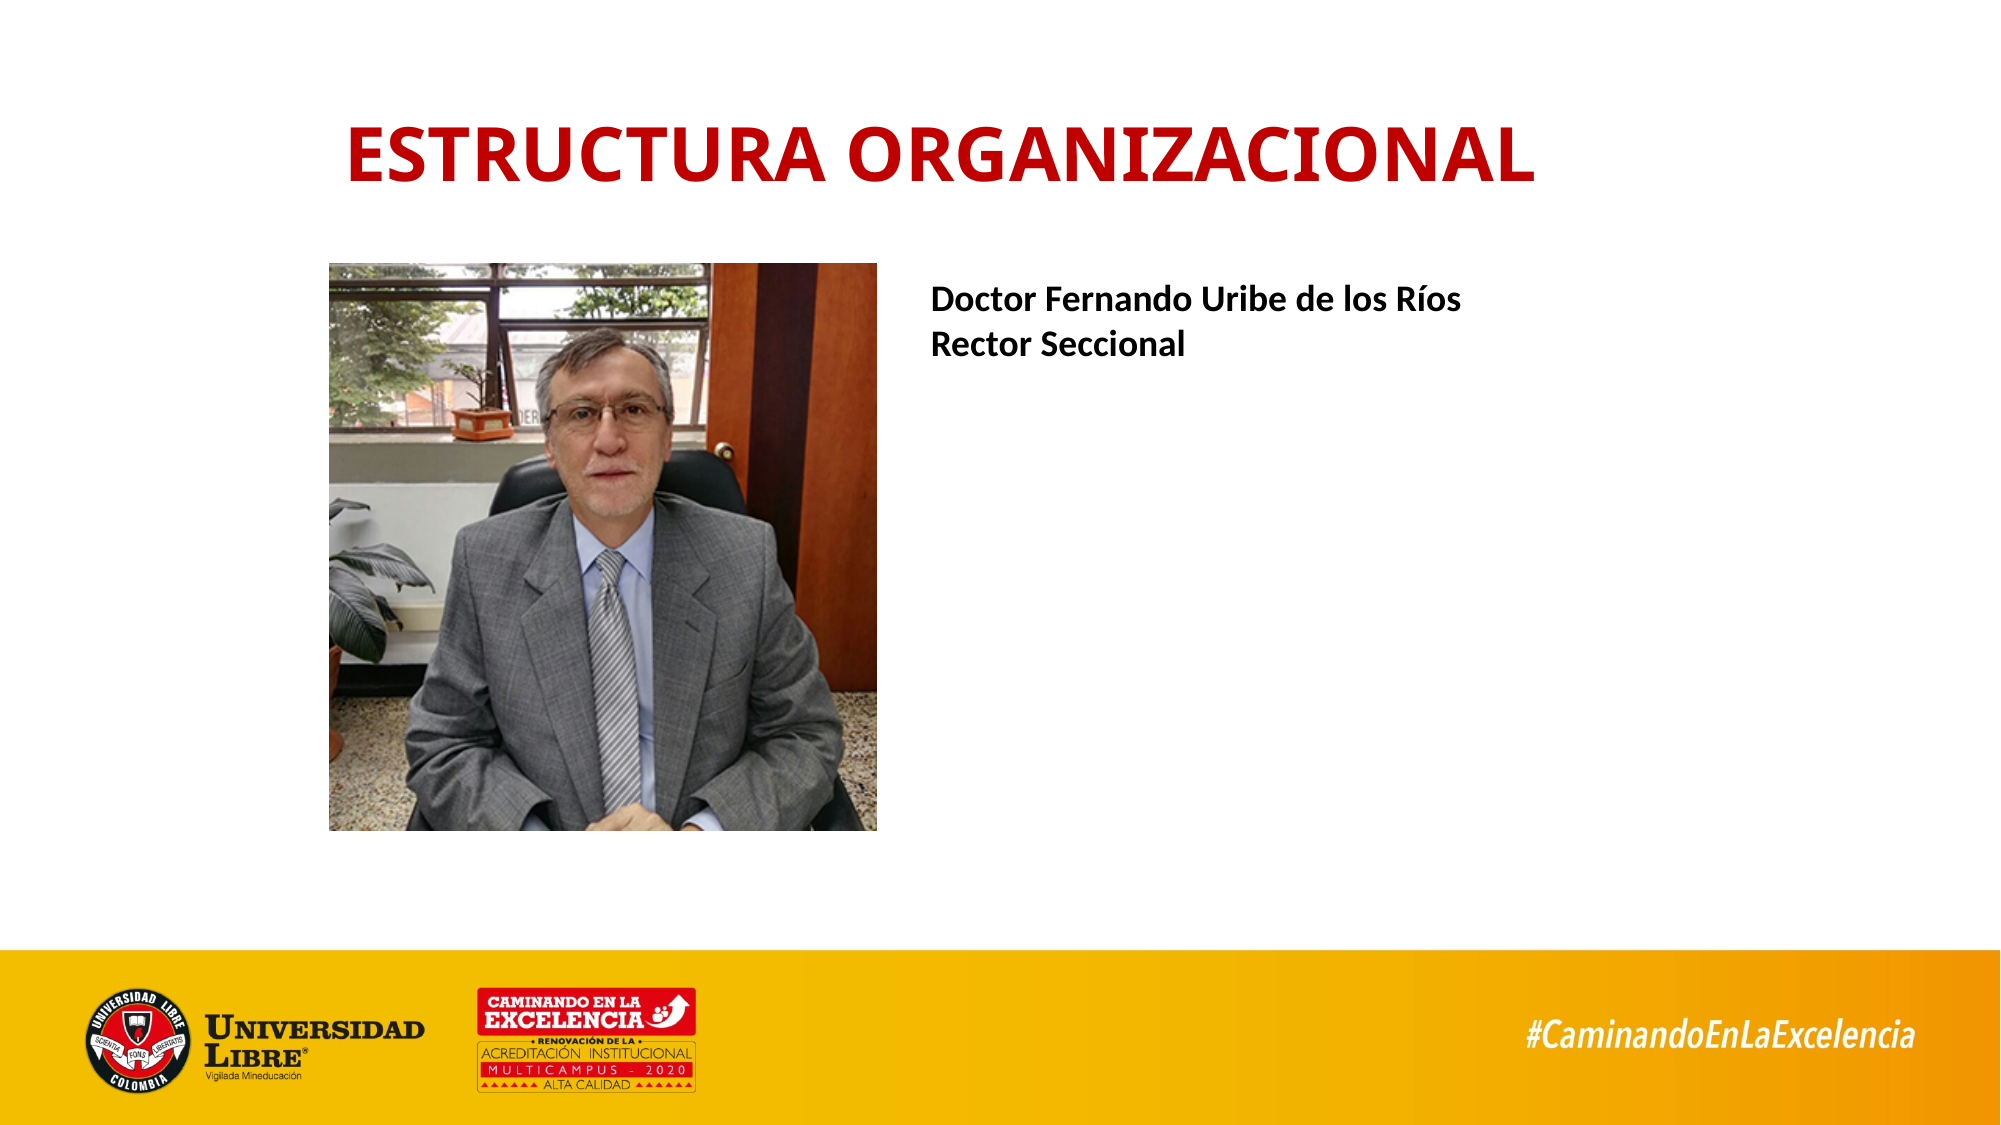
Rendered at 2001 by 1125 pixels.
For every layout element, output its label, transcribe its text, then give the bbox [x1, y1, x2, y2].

picture [0, 0, 2001, 1125]
title ESTRUCTURA ORGANIZACIONAL [191, 64, 1692, 204]
text_box Doctor Fernando Uribe de los Ríos Rector Seccional [916, 266, 1633, 417]
